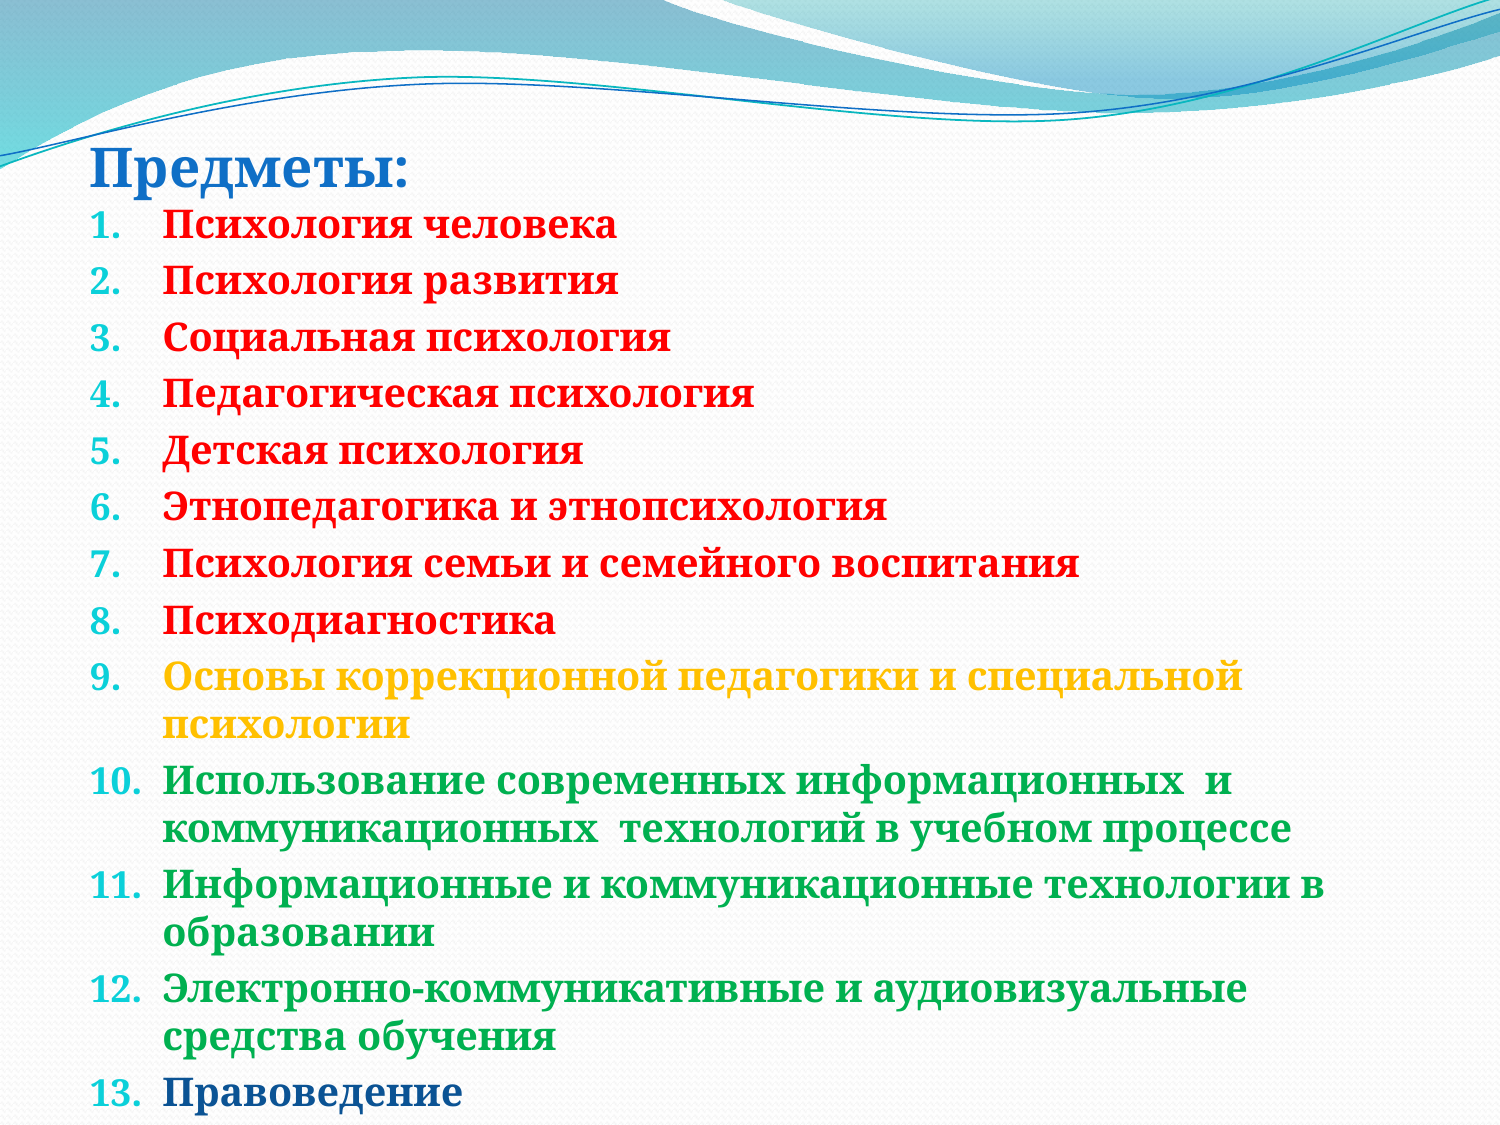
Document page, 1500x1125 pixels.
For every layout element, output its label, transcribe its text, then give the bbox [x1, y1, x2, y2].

list Предметы: Психология человека Психология развития Социальная психология Педагогическая психология Детская психология Этнопедагогика и этнопсихология Психология семьи и семейного воспитания Психодиагностика Основы коррекционной педагогики и специальной психологии Использование современных информационных и коммуникационных технологий в учебном процессе Информационные и коммуникационные технологии в образовании Электронно-коммуникативные и аудиовизуальные средства обучения Правоведение [75, 125, 1425, 1125]
